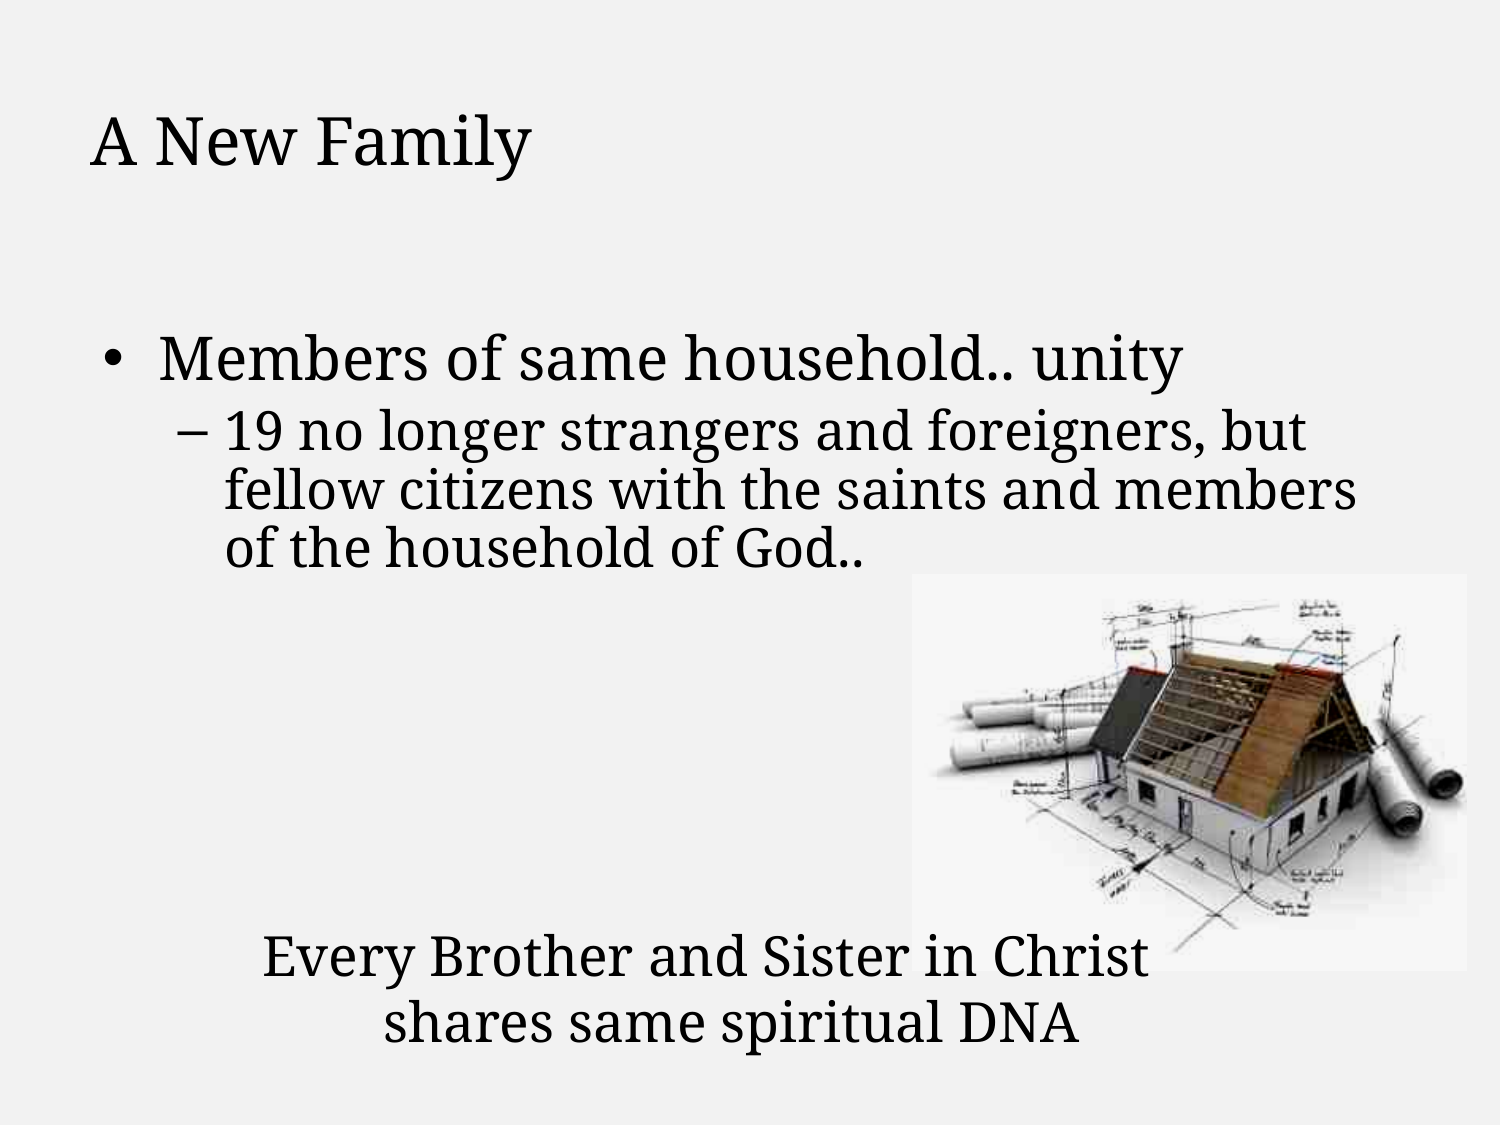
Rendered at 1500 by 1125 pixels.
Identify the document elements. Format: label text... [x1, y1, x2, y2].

text_box Every Brother and Sister in Christ shares same spiritual DNA [212, 912, 1200, 1063]
title A New Family [75, 45, 925, 233]
list Members of same household.. unity 19 no longer strangers and foreigners, but fellow citizens with the saints and members of the household of God.. [87, 312, 1438, 988]
picture [1438, 574, 1467, 971]
